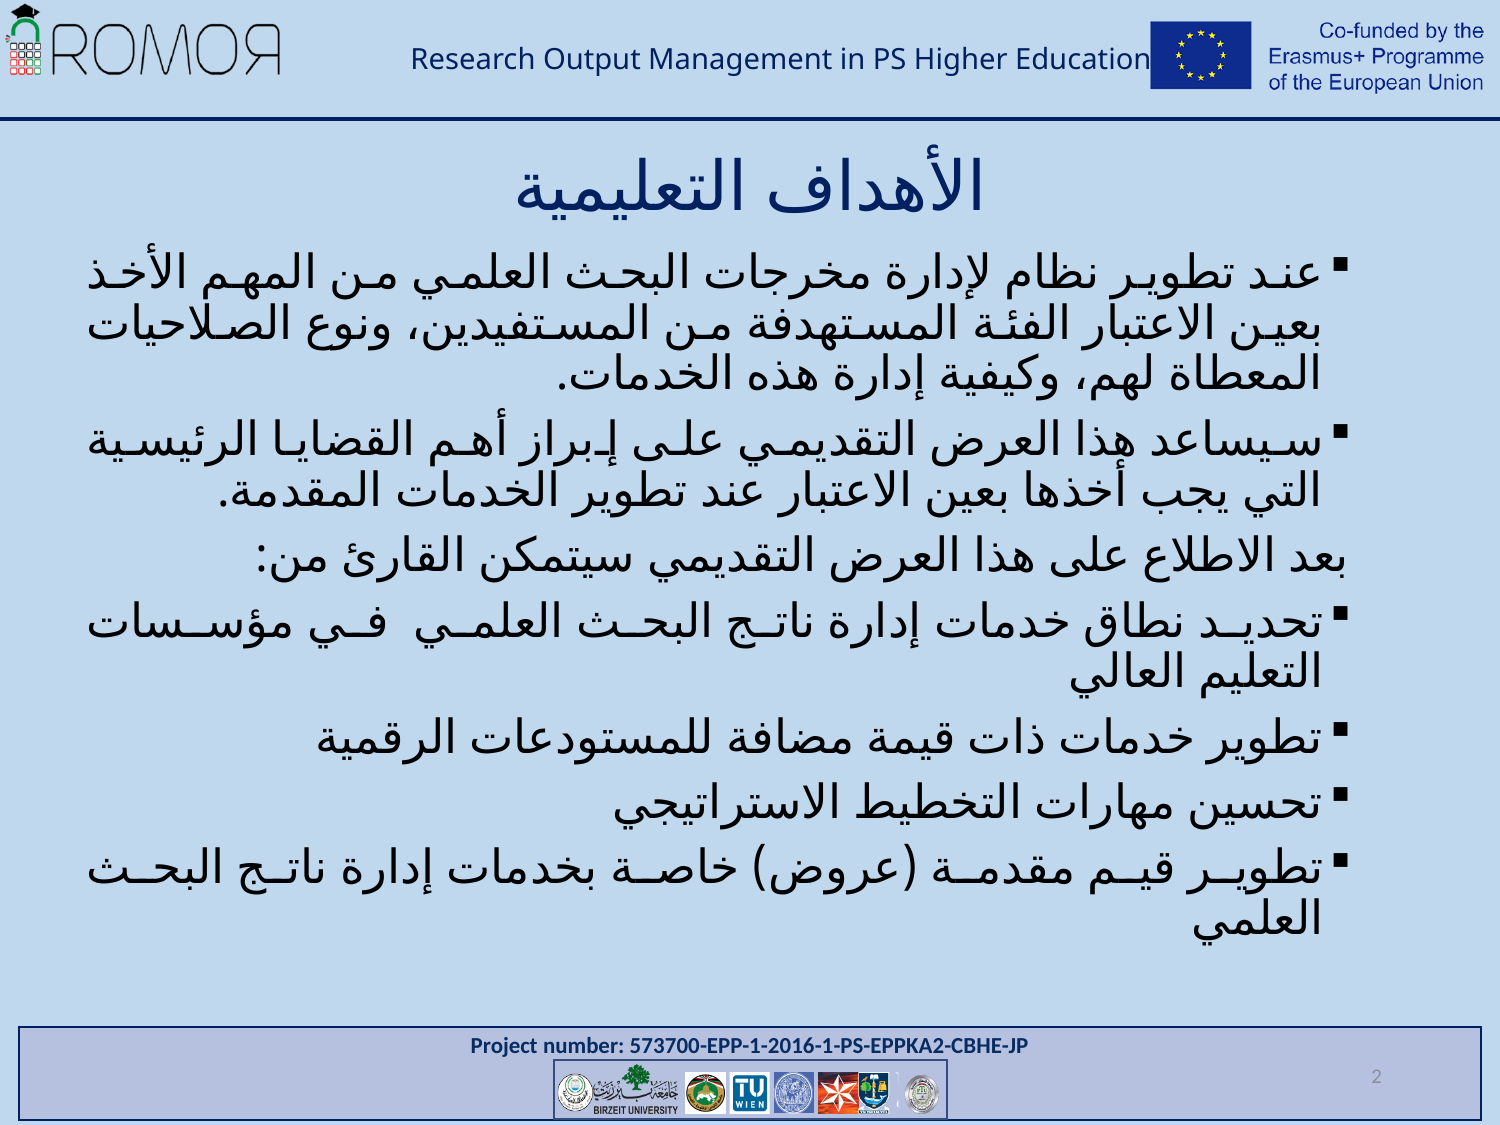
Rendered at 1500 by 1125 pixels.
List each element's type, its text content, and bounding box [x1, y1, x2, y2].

title الأهداف التعليمية [75, 127, 1425, 250]
picture [685, 1072, 726, 1114]
picture [1146, 16, 1488, 94]
list عند تطوير نظام لإدارة مخرجات البحث العلمي من المهم الأخذ بعين الاعتبار الفئة المستهدفة من المستفيدين، ونوع الصلاحيات المعطاة لهم، وكيفية إدارة هذه الخدمات. سيساعد هذا العرض التقديمي على إبراز أهم القضايا الرئيسية التي يجب أخذها بعين الاعتبار عند تطوير الخدمات المقدمة. بعد الاطلاع على هذا العرض التقديمي سيتمكن القارئ من: تحديد نطاق خدمات إدارة ناتج البحث العلمي في مؤسسات التعليم العالي تطوير خدمات ذات قيمة مضافة للمستودعات الرقمية تحسين مهارات التخطيط الاستراتيجي تطوير قيم مقدمة (عروض) خاصة بخدمات إدارة ناتج البحث العلمي [71, 240, 1366, 955]
picture [818, 1072, 899, 1114]
picture [553, 1064, 678, 1114]
picture [729, 1072, 770, 1114]
picture [902, 1072, 943, 1114]
slide_number 2 [1059, 1045, 1397, 1106]
picture [0, 0, 286, 82]
picture [774, 1072, 815, 1114]
